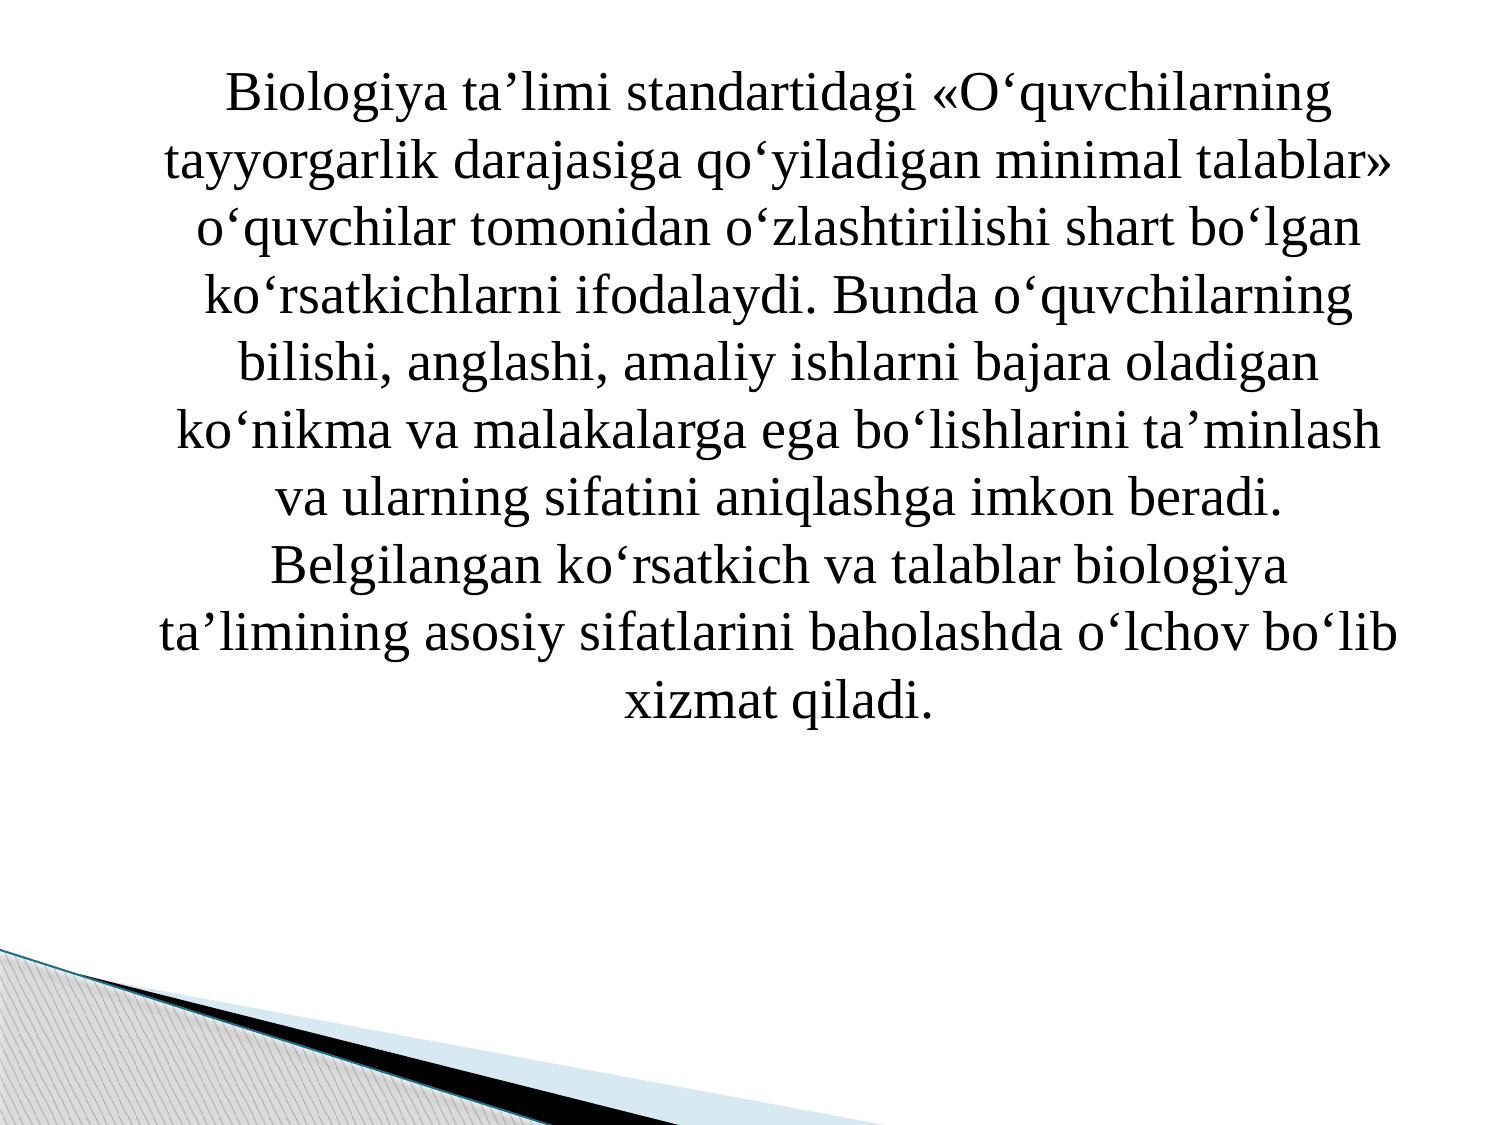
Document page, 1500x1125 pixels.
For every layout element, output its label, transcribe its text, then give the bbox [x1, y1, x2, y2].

list Biologiya ta’limi standartidagi «O‘quvchilarning tayyorgarlik daraja­siga qo‘yiladigan minimal talablar» o‘quvchilar tomonidan o‘zlashtirilishi shart bo‘lgan ko‘rsatkichlarni ifodalaydi. Bunda o‘quvchilarning bilishi, anglashi, amaliy ishlarni bajara oladigan ko‘nikma va malakalarga ega bo‘lishlarini ta’minlash va ularning sifatini aniqlashga imkon beradi. Belgilangan ko‘rsatkich va talablar biologiya ta’limining asosiy sifatlarini baholashda o‘lchov bo‘lib xizmat qiladi. [75, 46, 1425, 1005]
